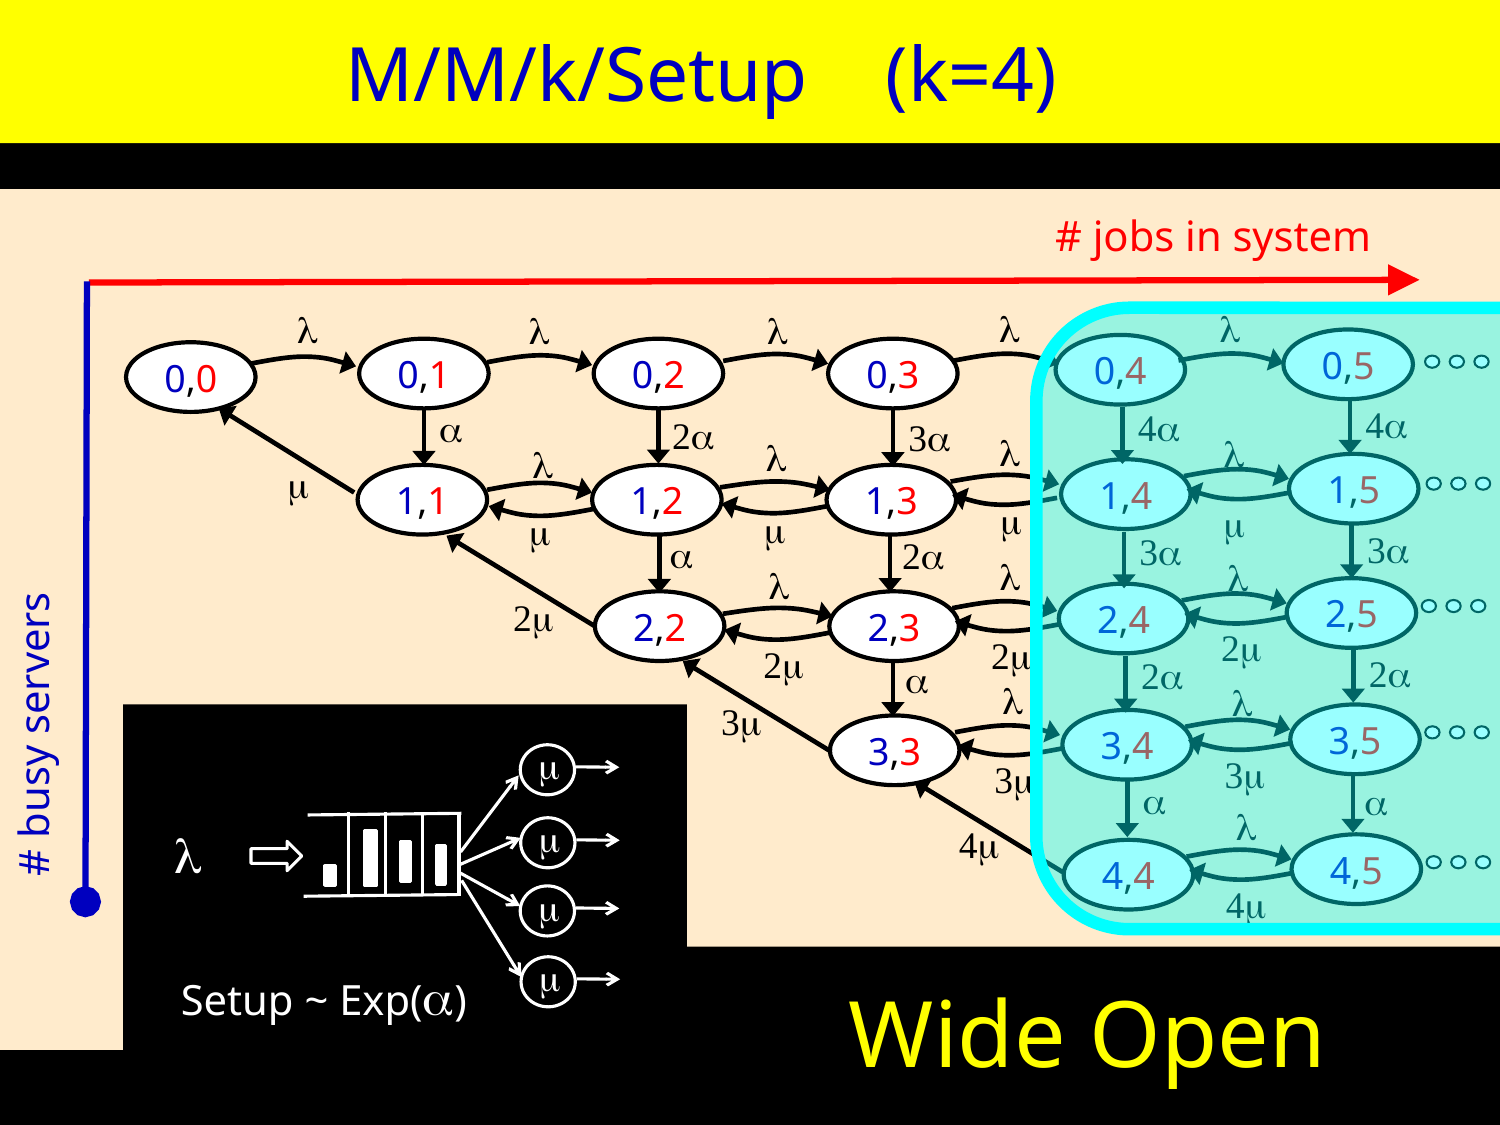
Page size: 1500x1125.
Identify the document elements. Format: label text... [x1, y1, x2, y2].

text_box M/M/k/Setup (k=4) [0, 0, 1500, 144]
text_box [0, 188, 1500, 1051]
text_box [122, 704, 688, 1057]
text_box Wide Open [674, 1058, 1500, 1125]
